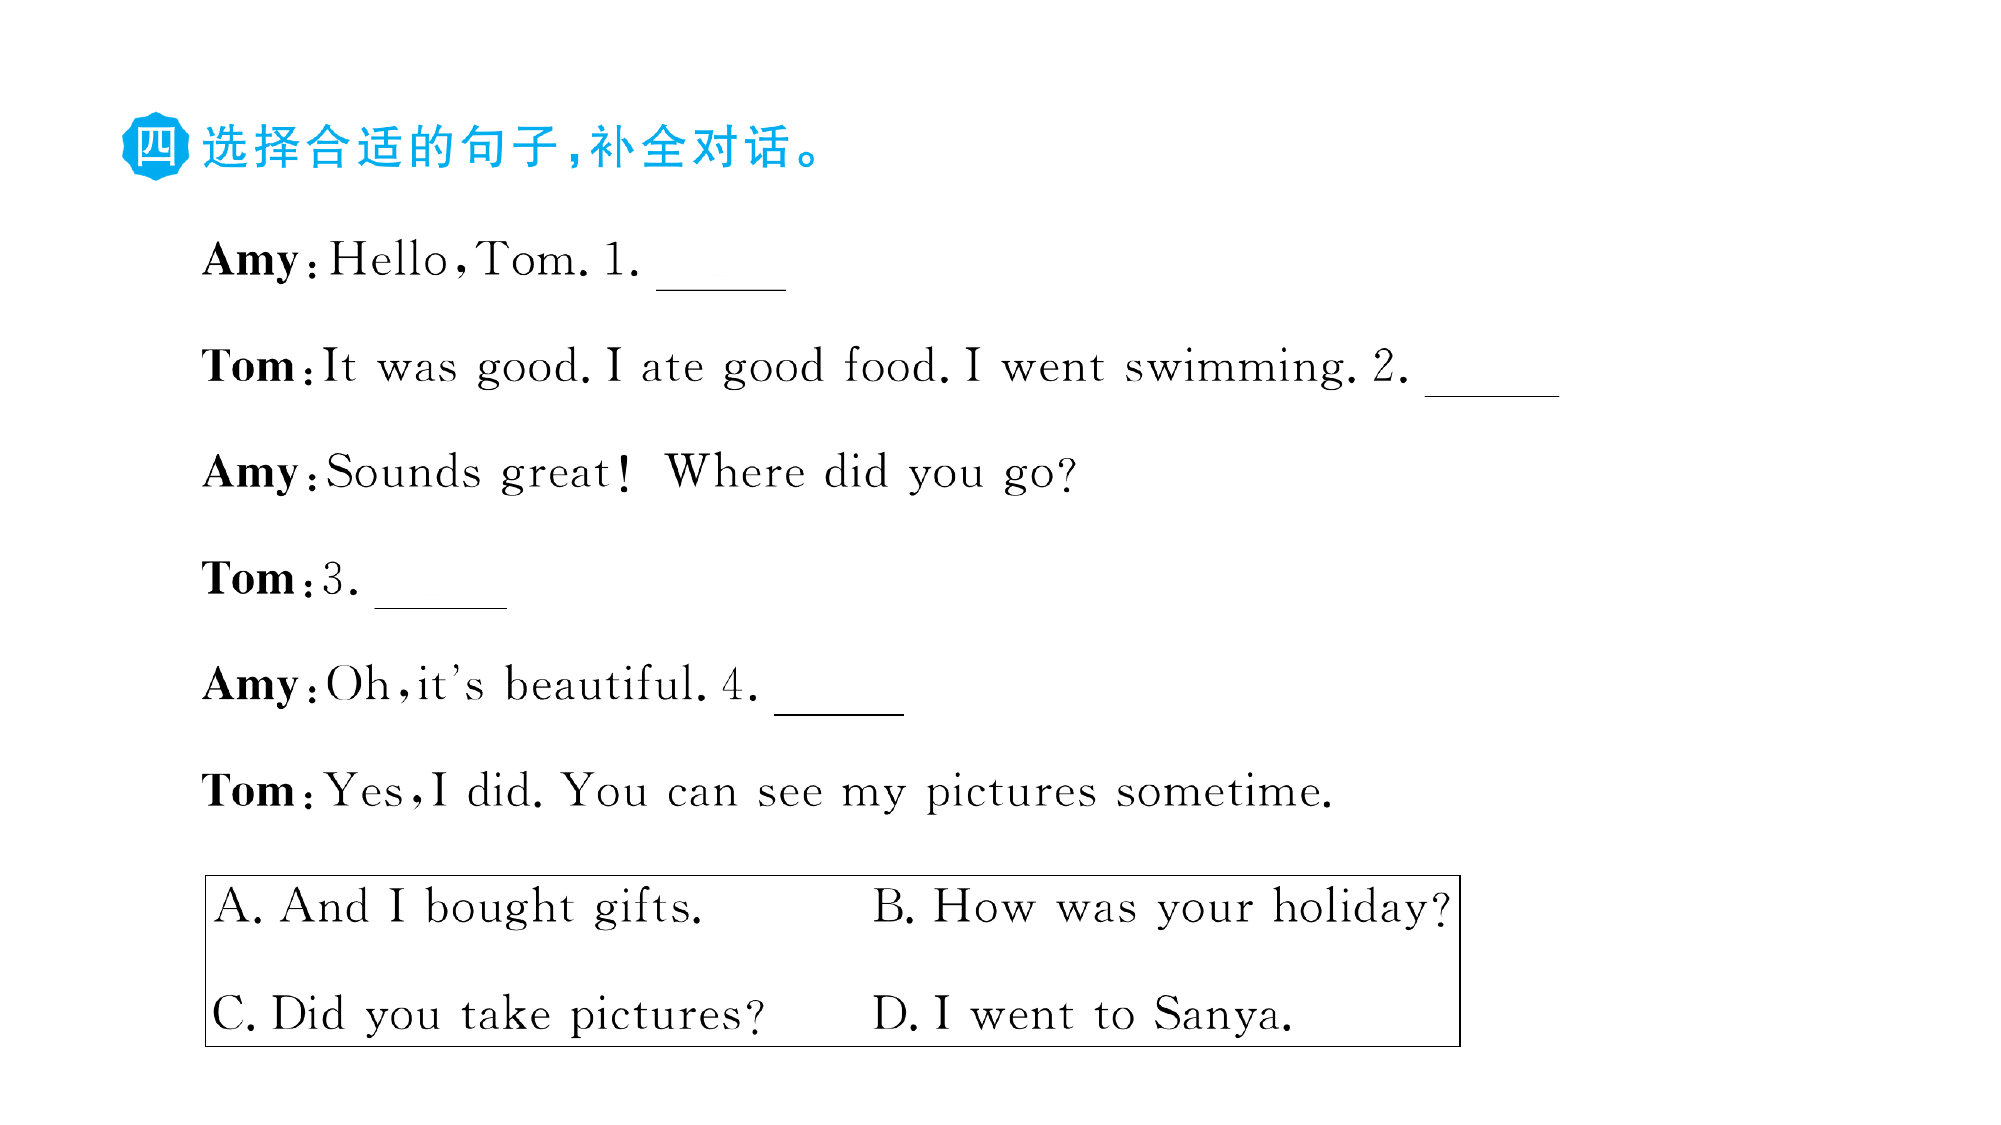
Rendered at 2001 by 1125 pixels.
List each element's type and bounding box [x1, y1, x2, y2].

picture [118, 106, 1691, 1052]
